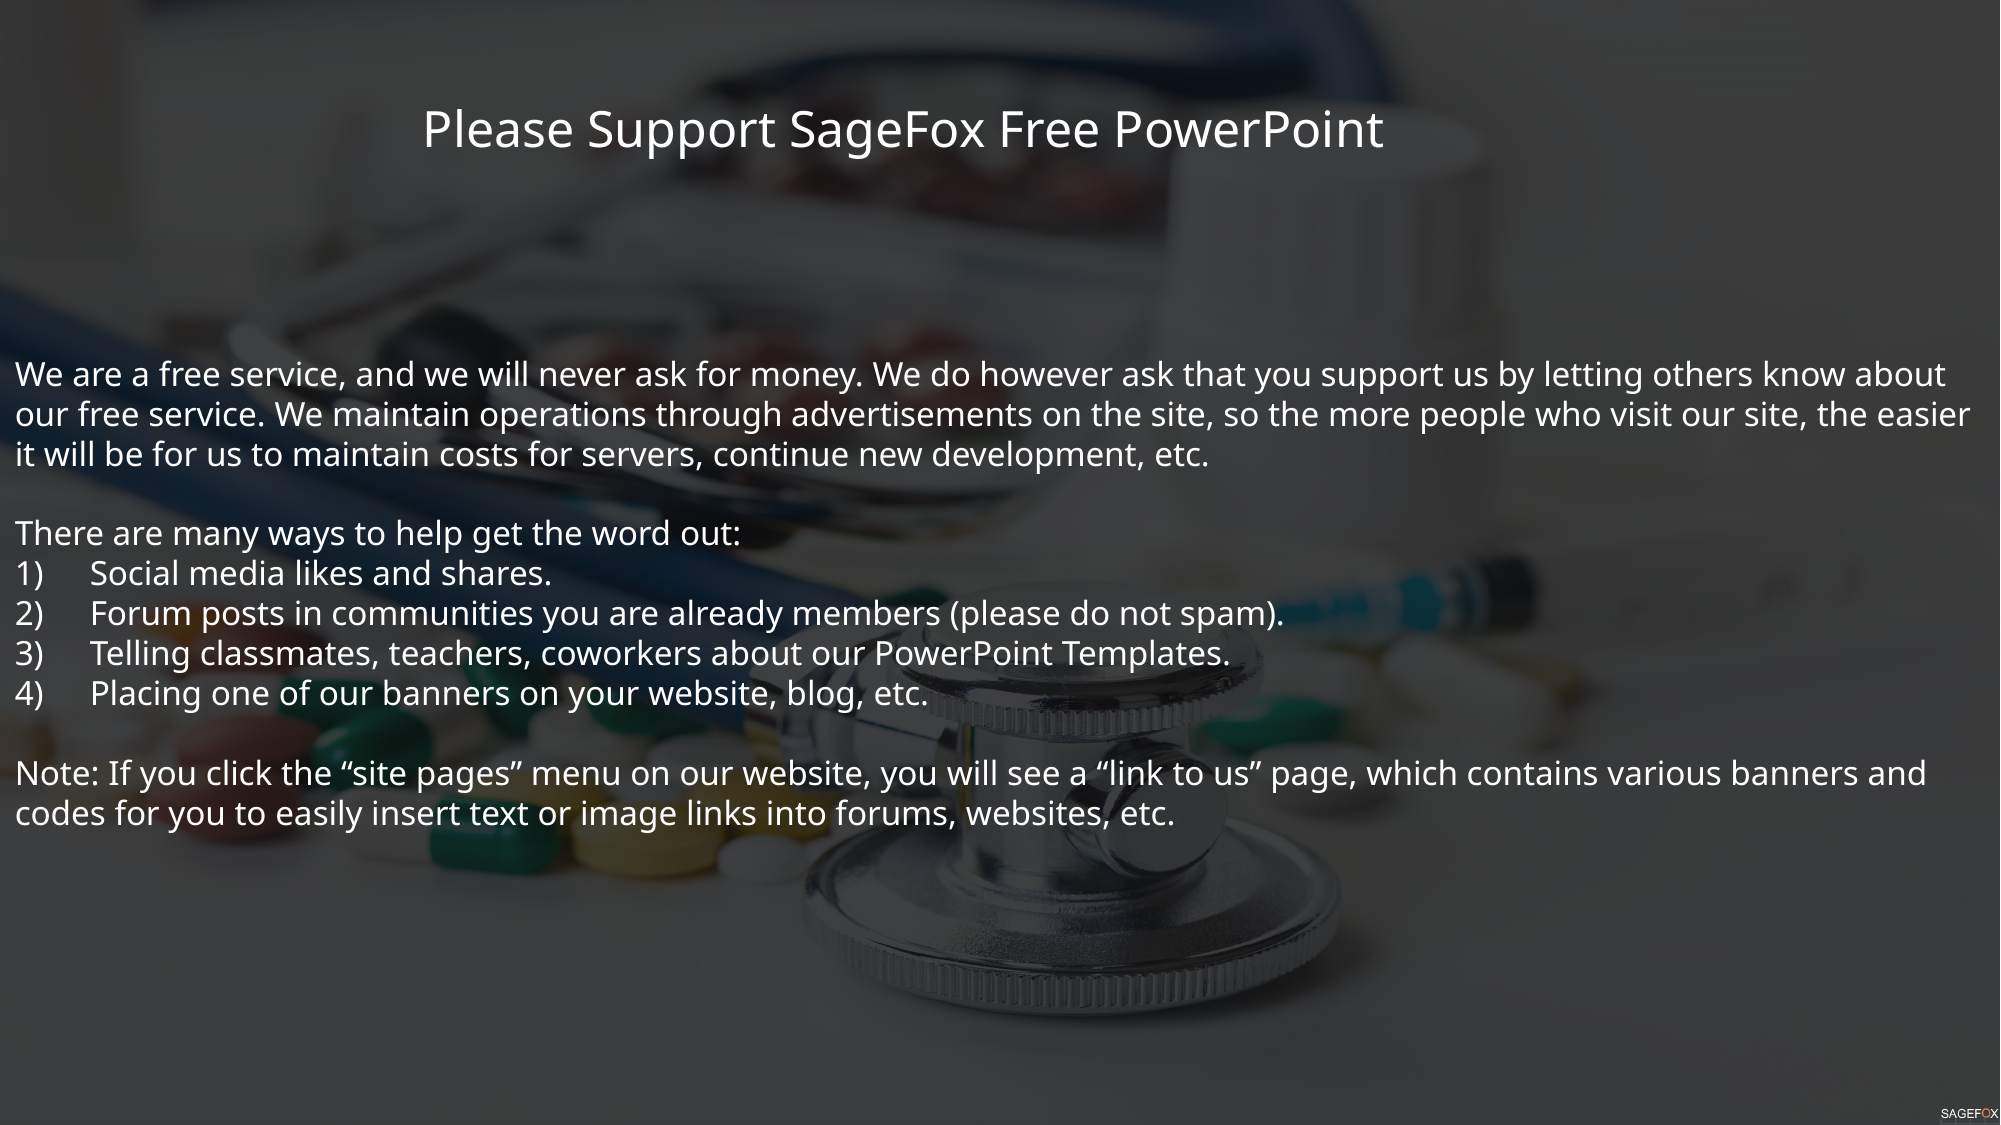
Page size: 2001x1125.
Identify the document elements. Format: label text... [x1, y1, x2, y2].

title Please Support SageFox Free PowerPoint [363, 72, 1444, 190]
text_box We are a free service, and we will never ask for money. We do however ask that you support us by letting others know about our free service. We maintain operations through advertisements on the site, so the more people who visit our site, the easier it will be for us to maintain costs for servers, continue new development, etc. There are many ways to help get the word out: Social media likes and shares. Forum posts in communities you are already members (please do not spam). Telling classmates, teachers, coworkers about our PowerPoint Templates. Placing one of our banners on your website, blog, etc. Note: If you click the “site pages” menu on our website, you will see a “link to us” page, which contains various banners and codes for you to easily insert text or image links into forums, websites, etc. [0, 0, 2000, 1125]
